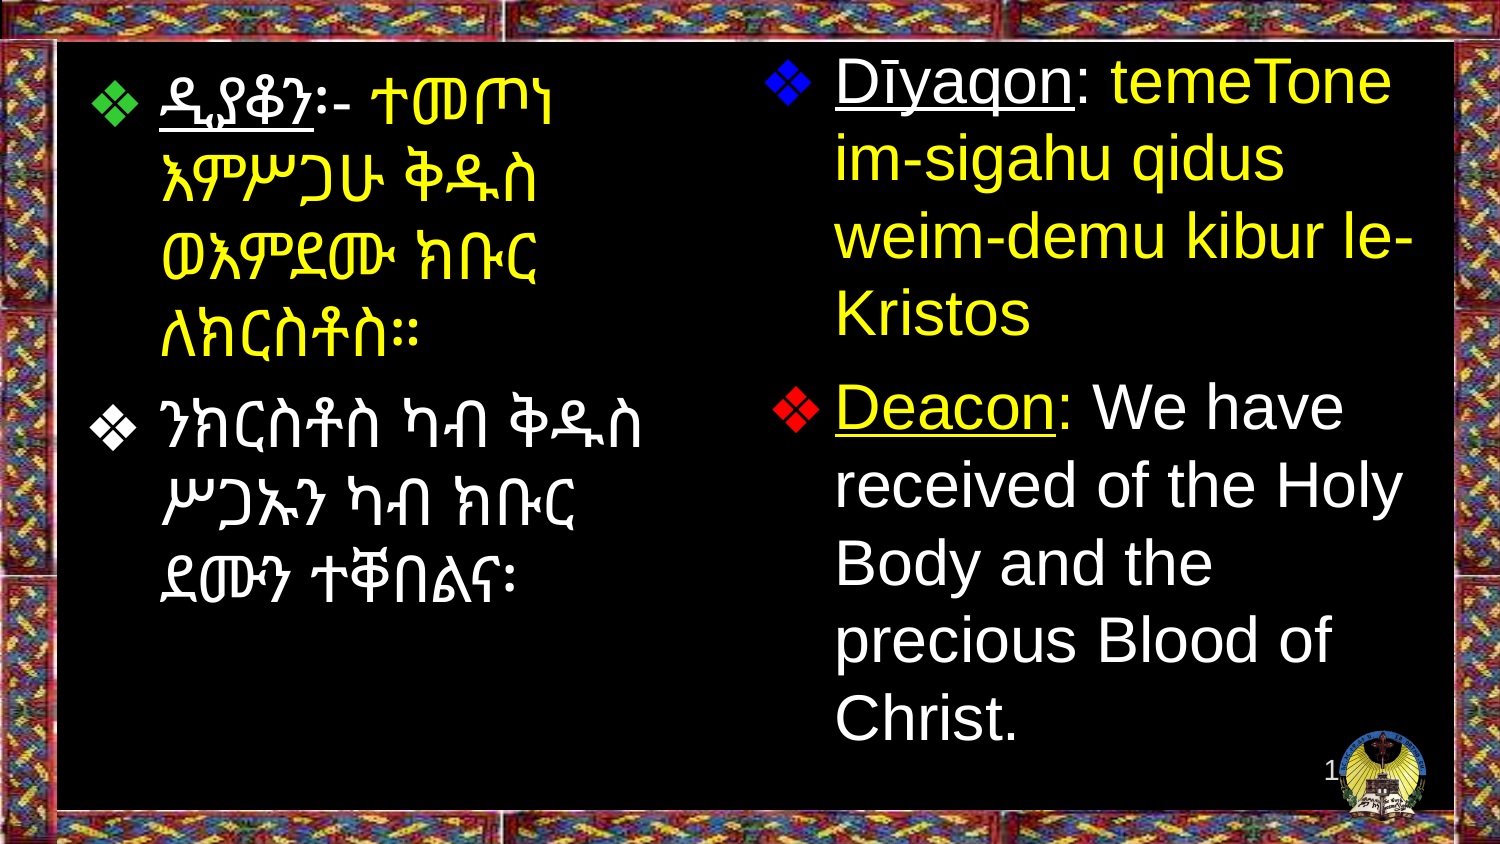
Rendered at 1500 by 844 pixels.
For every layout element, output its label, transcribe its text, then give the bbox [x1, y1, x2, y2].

text_box Dīyaqon: temeTone im-sigahu qidus weim-demu kibur le-Kristos Deacon: We have received of the Holy Body and the precious Blood of Christ. [743, 23, 1458, 796]
list ዲያቆን፡- ተመጦነ እምሥጋሁ ቅዱስ ወእምደሙ ክቡር ለክርስቶስ። ንክርስቶስ ካብ ቅዱስ ሥጋኡን ካብ ክቡር ደሙን ተቐበልና፡ [67, 52, 724, 813]
picture [0, 0, 1500, 844]
